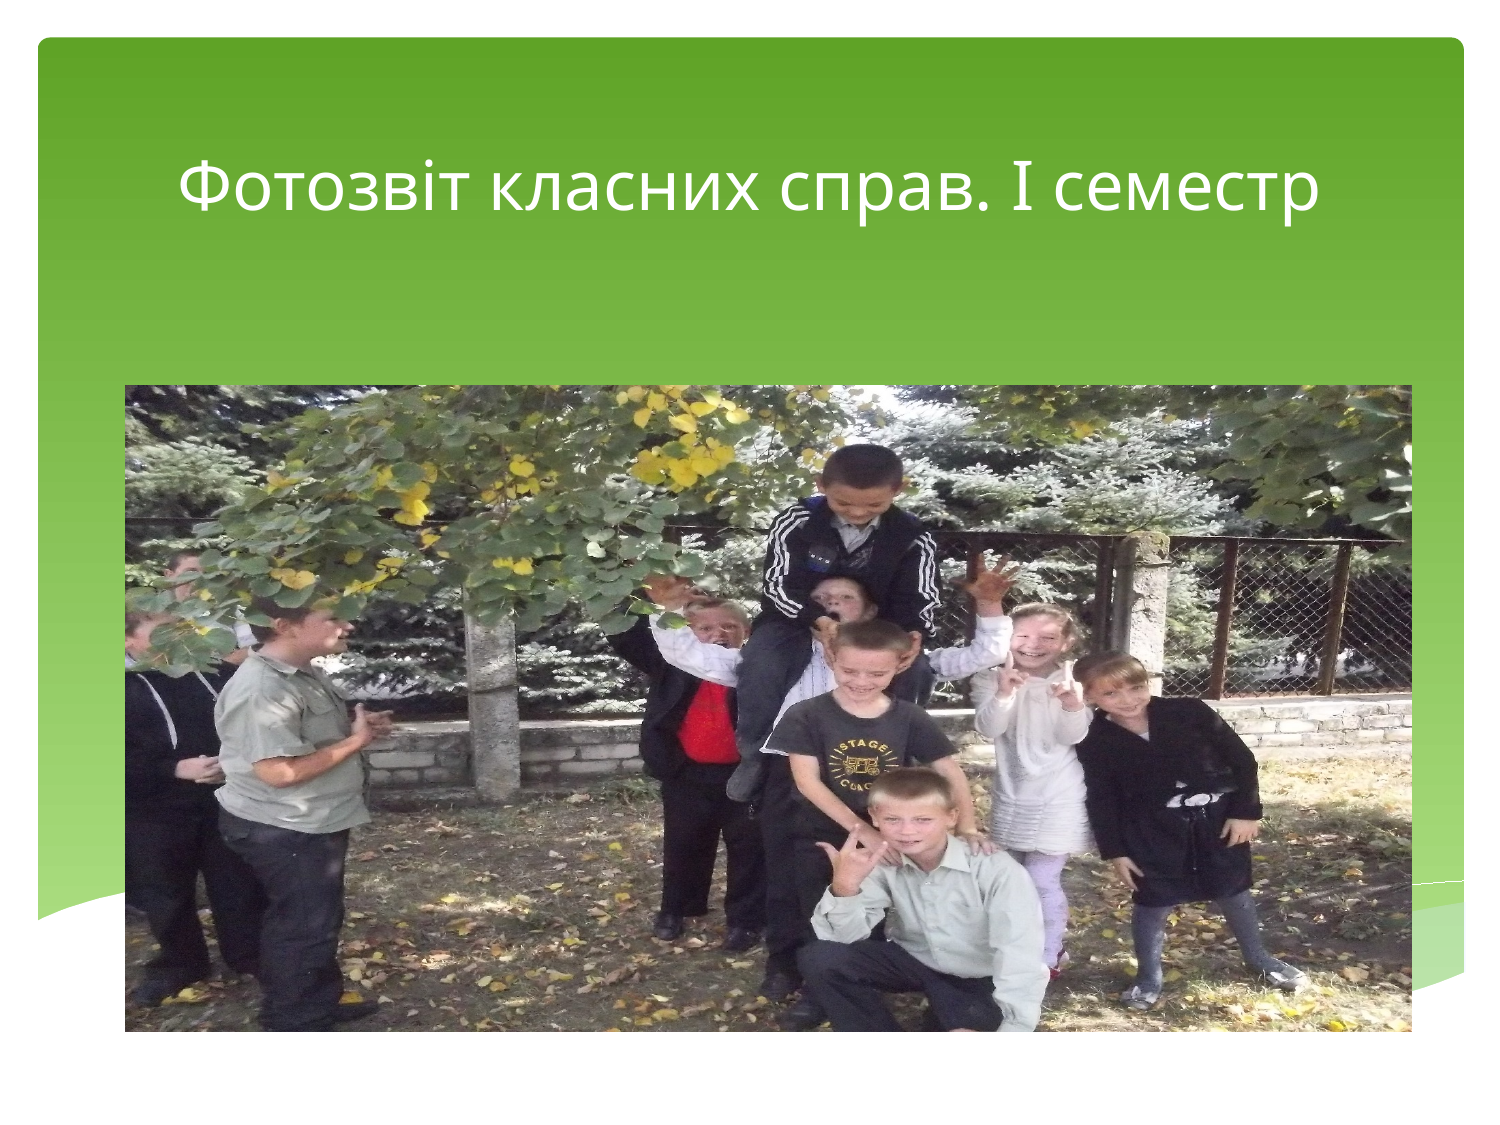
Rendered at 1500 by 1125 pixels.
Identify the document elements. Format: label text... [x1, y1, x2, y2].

picture [124, 385, 1412, 1032]
title Фотозвіт класних справ. І семестр [112, 90, 1388, 232]
